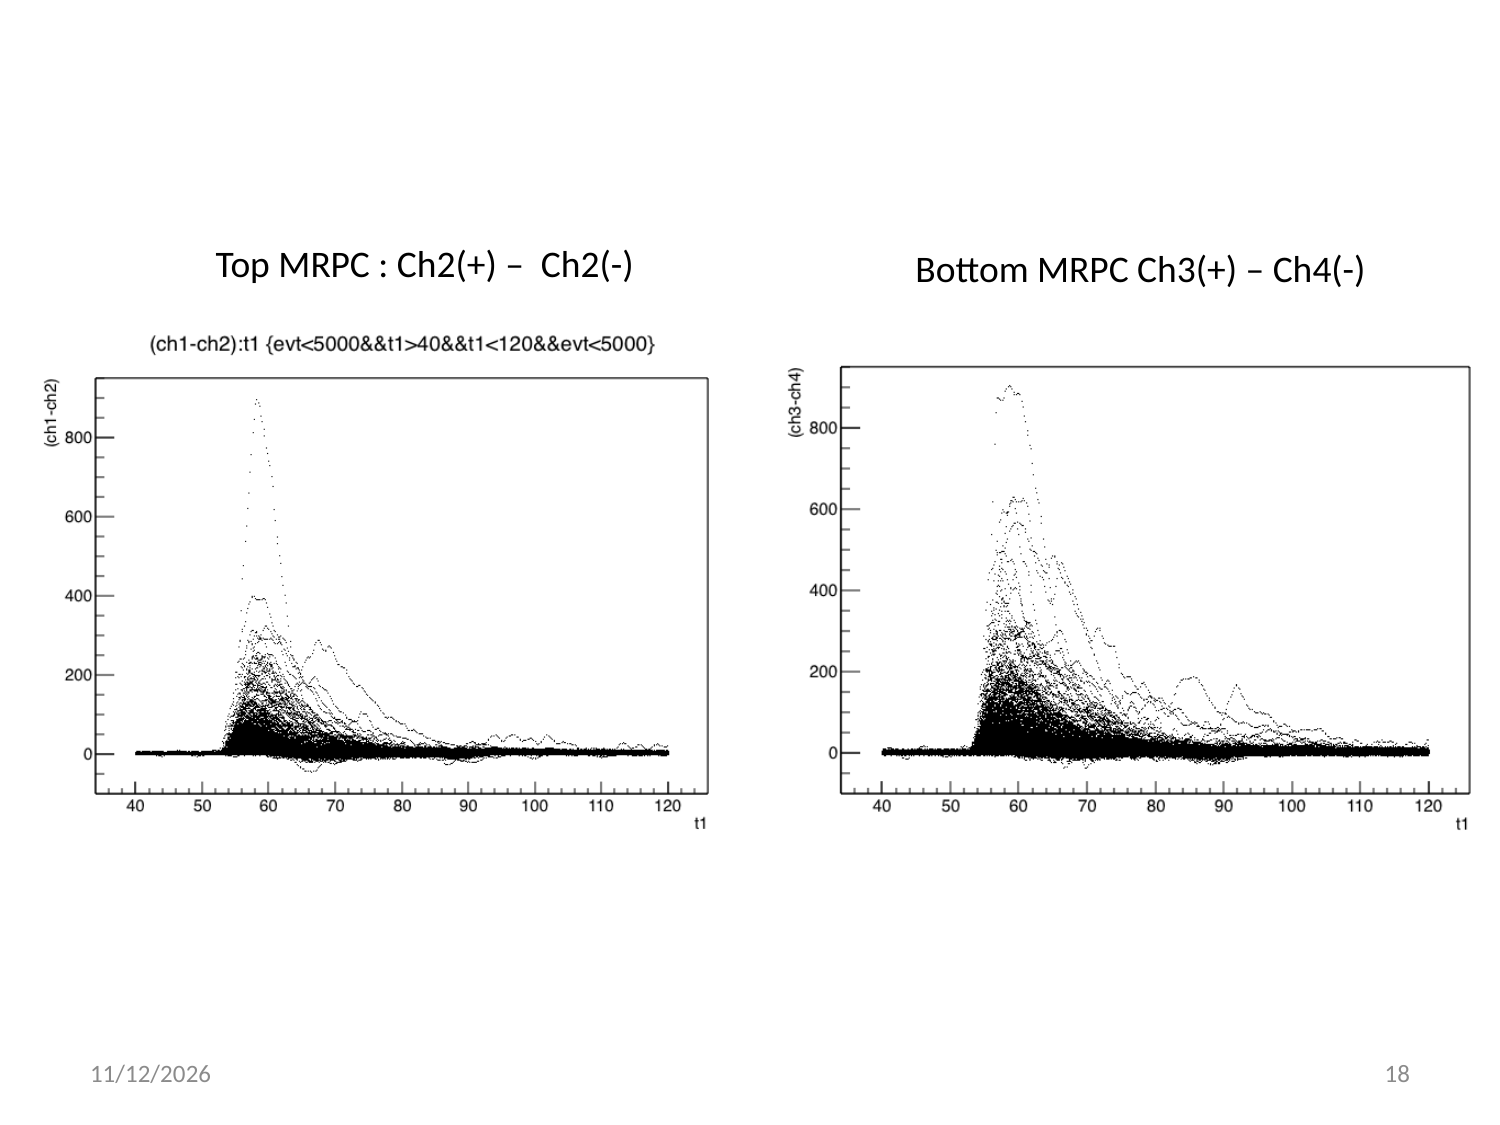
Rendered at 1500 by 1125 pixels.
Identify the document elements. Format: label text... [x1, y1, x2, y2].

picture [779, 358, 1500, 842]
picture [33, 330, 745, 842]
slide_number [75, 1042, 425, 1103]
text_box Top MRPC : Ch2(+) – Ch2(-) [200, 232, 650, 293]
slide_number 18 [1074, 1042, 1425, 1103]
text_box Bottom MRPC Ch3(+) – Ch4(-) [900, 237, 1381, 298]
